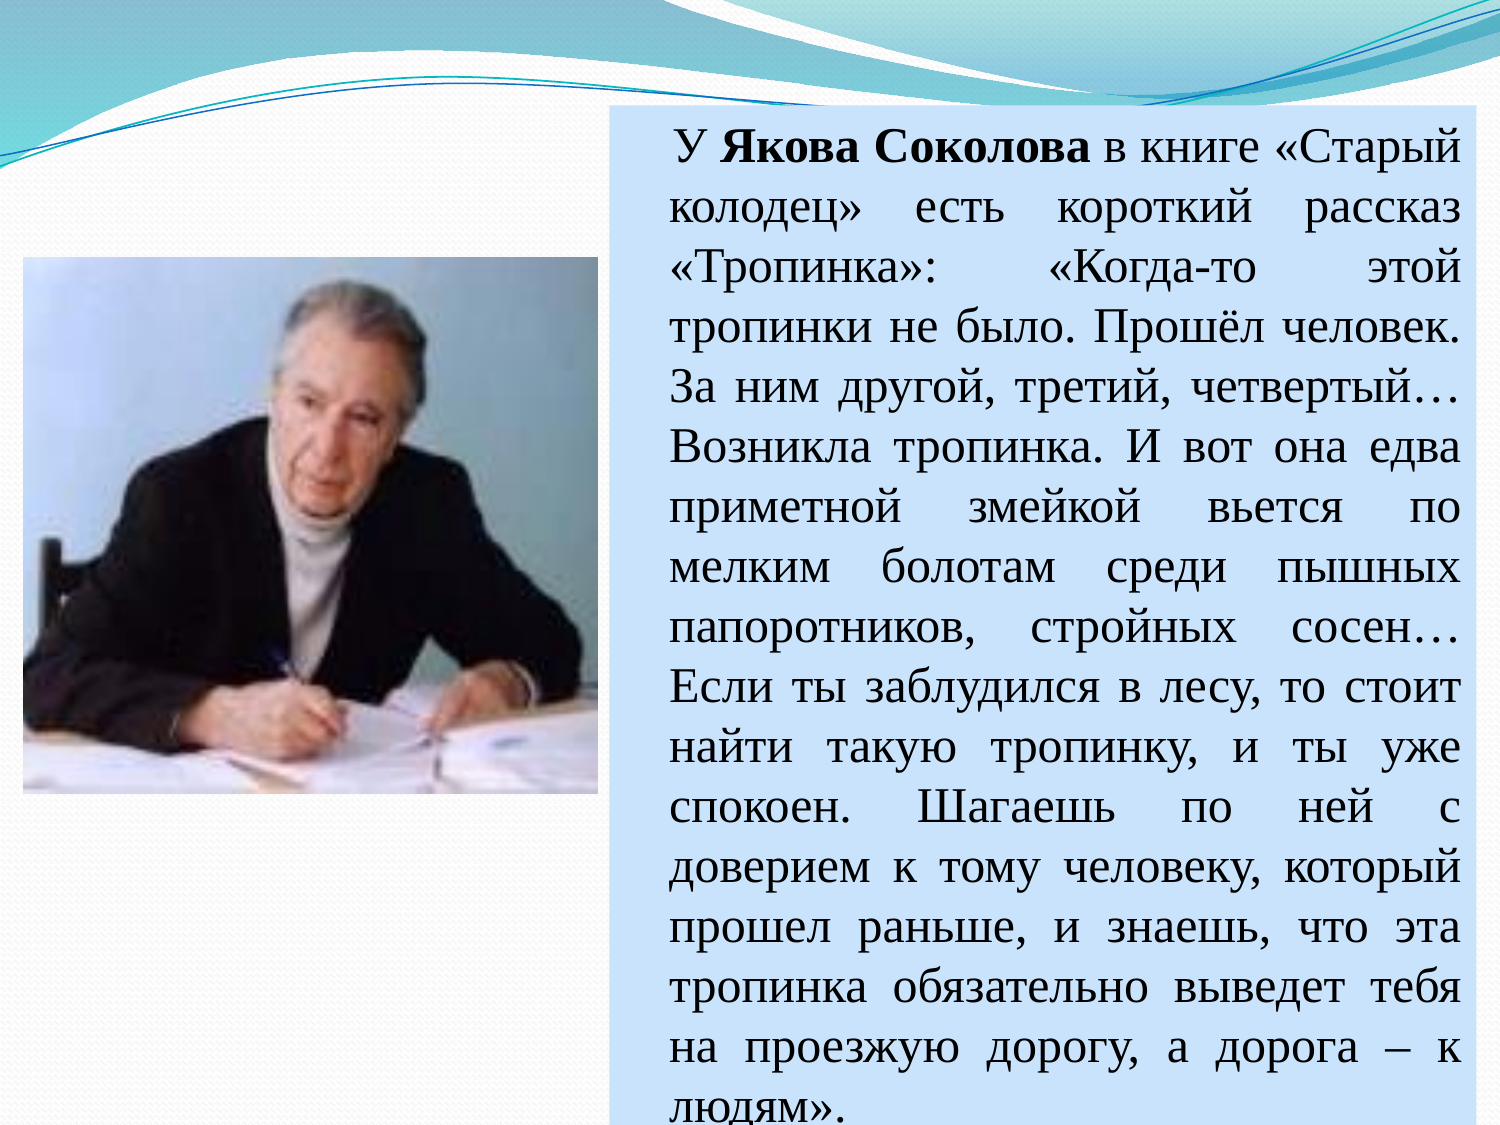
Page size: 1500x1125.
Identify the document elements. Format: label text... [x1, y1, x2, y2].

picture [23, 257, 598, 795]
list У Якова Соколова в книге «Старый колодец» есть короткий рассказ «Тропинка»: «Когда-то этой тропинки не было. Прошёл человек. За ним другой, третий, четвертый… Возникла тропинка. И вот она едва приметной змейкой вьется по мелким болотам среди пышных папоротников, стройных сосен… Если ты заблудился в лесу, то стоит найти такую тропинку, и ты уже спокоен. Шагаешь по ней с доверием к тому человеку, который прошел раньше, и знаешь, что эта тропинка обязательно выведет тебя на проезжую дорогу, а дорога – к людям». [609, 105, 1477, 1125]
